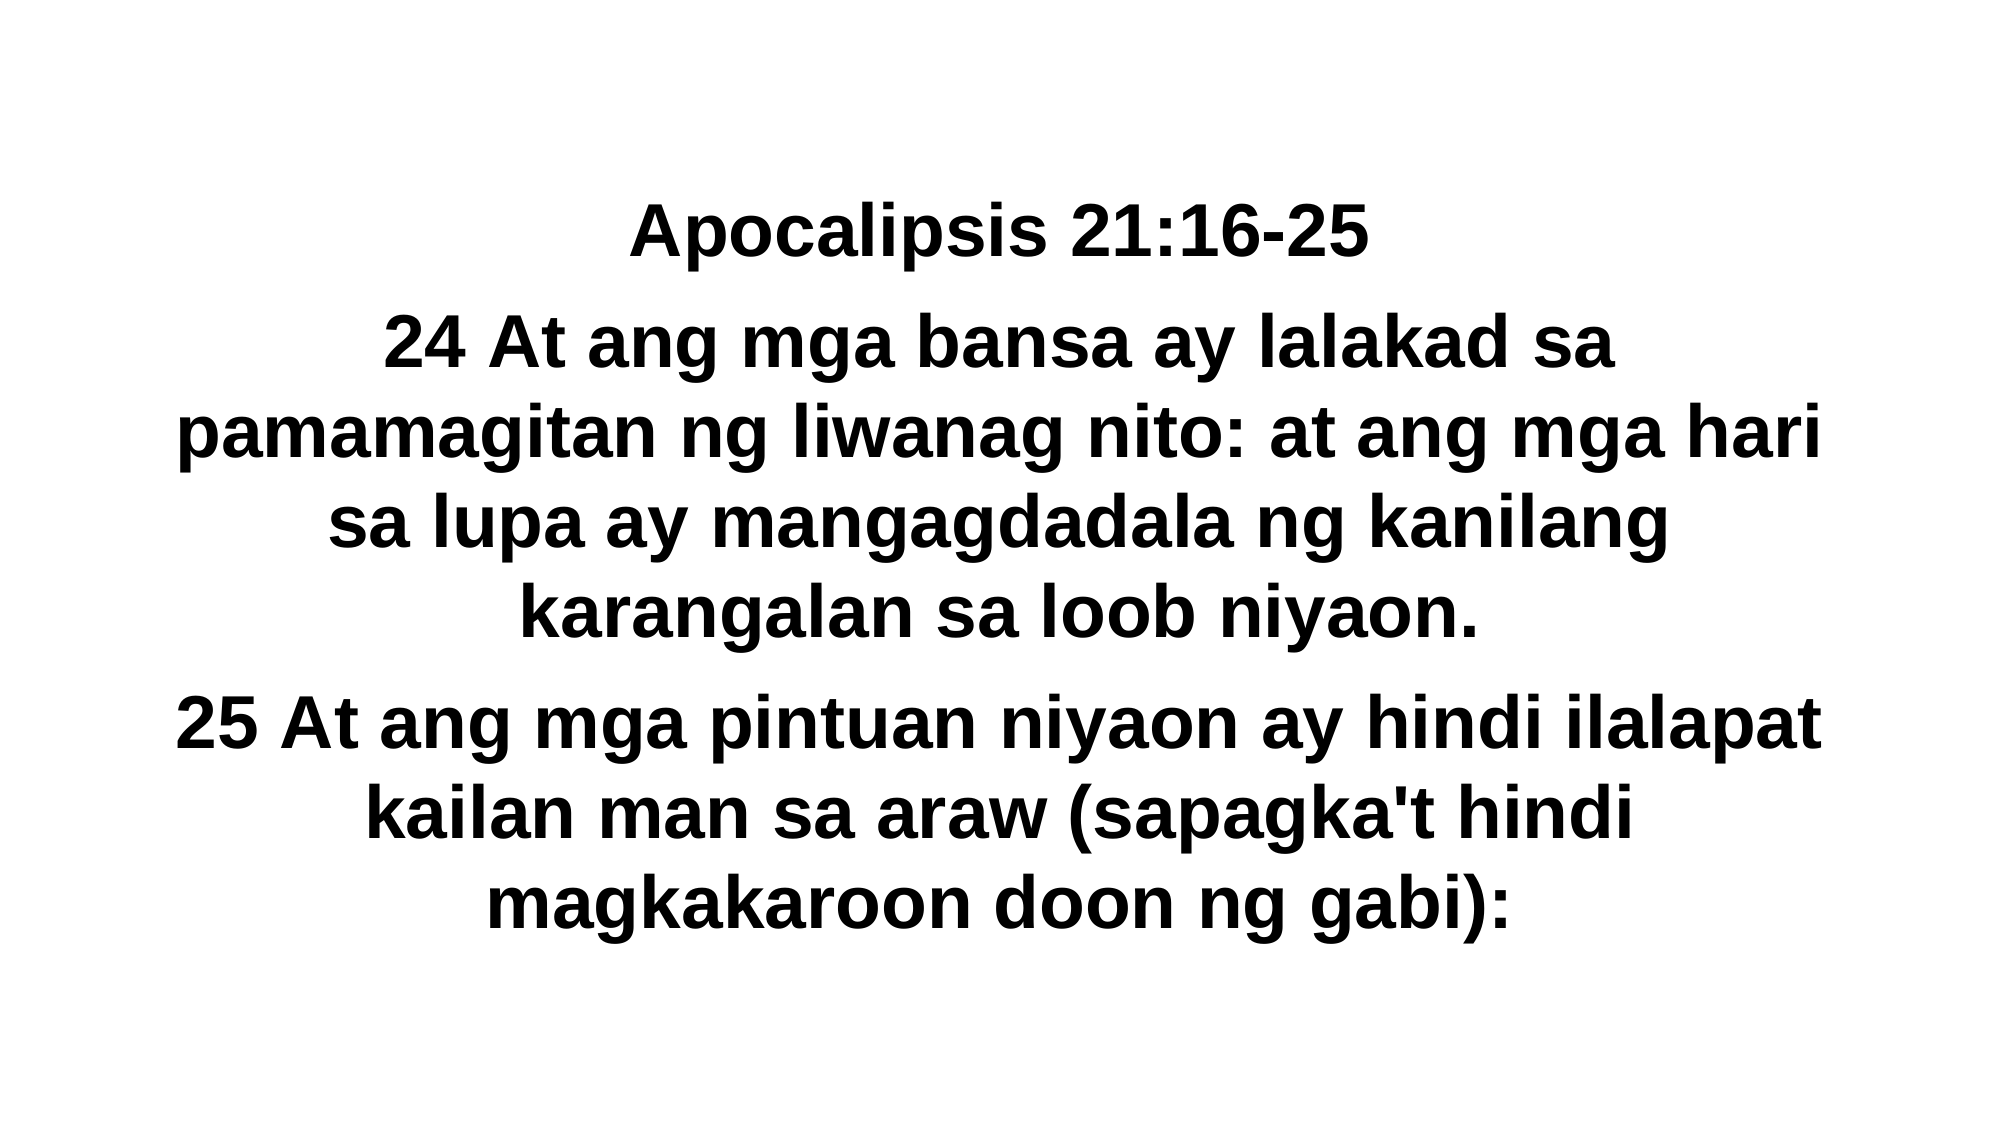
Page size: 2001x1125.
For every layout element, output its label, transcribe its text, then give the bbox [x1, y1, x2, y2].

list Apocalipsis 21:16-25 24 At ang mga bansa ay lalakad sa pamamagitan ng liwanag nito: at ang mga hari sa lupa ay mangagdadala ng kanilang karangalan sa loob niyaon. 25 At ang mga pintuan niyaon ay hindi ilalapat kailan man sa araw (sapagka't hindi magkakaroon doon ng gabi): [137, 129, 1863, 996]
